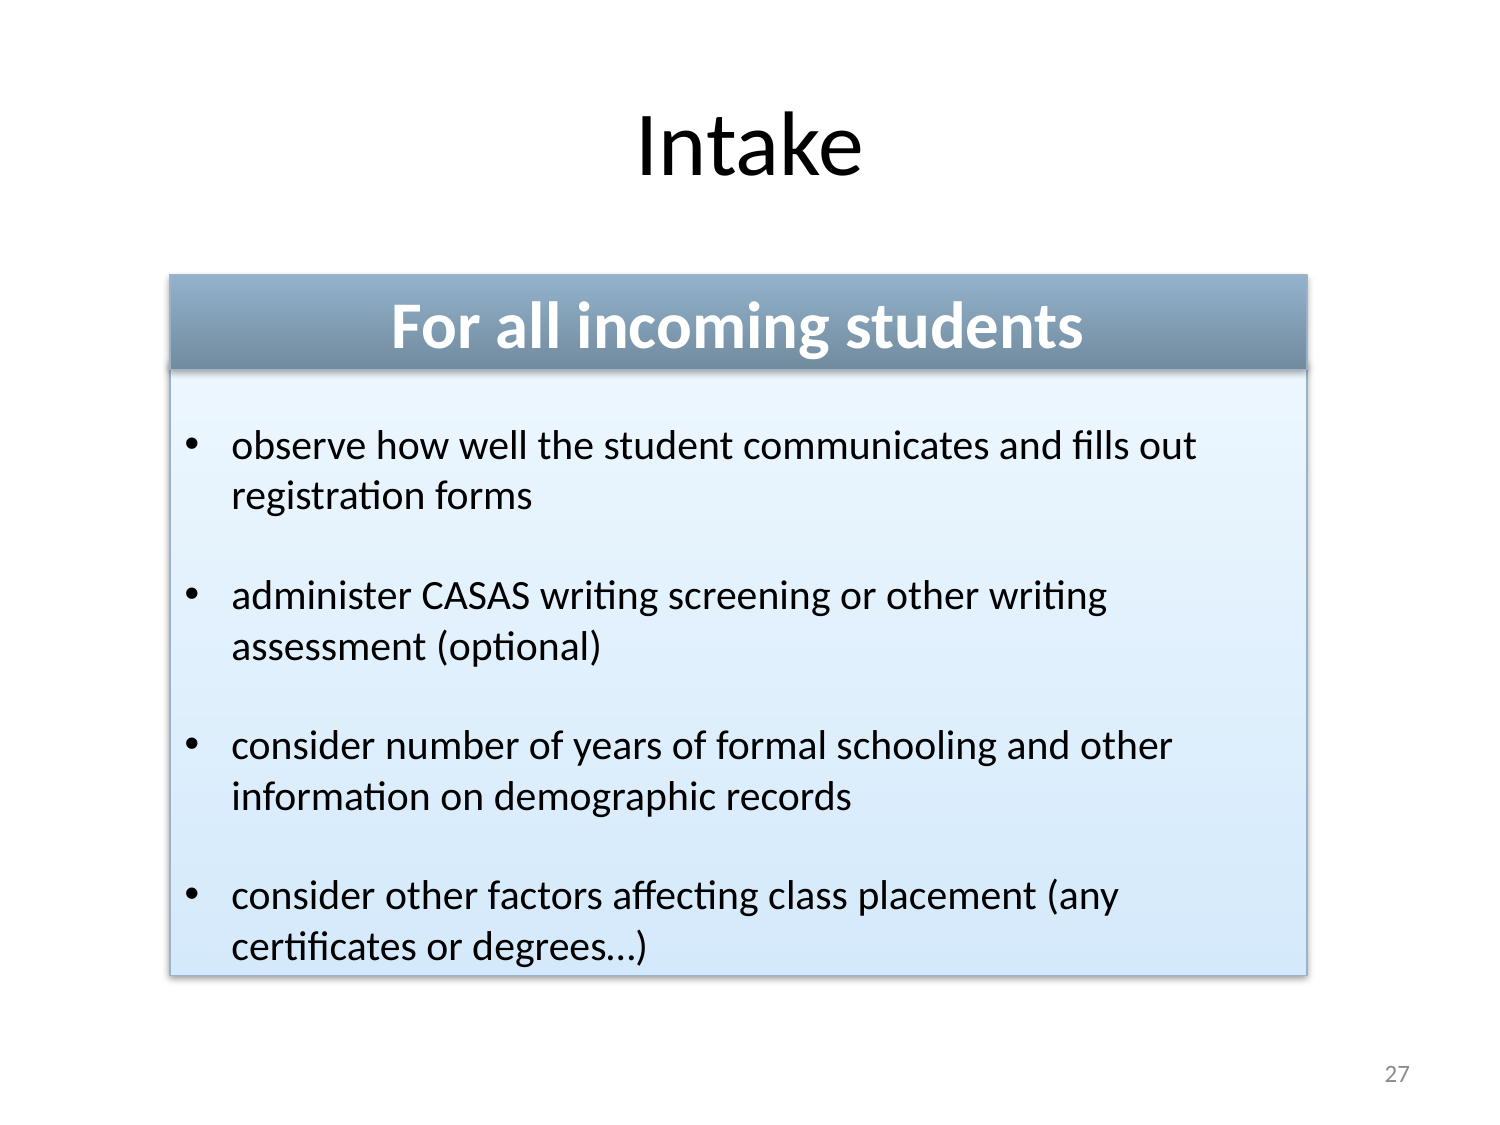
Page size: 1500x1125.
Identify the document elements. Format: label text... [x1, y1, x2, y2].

text_box observe how well the student communicates and fills out registration forms administer CASAS writing screening or other writing assessment (optional) consider number of years of formal schooling and other information on demographic records consider other factors affecting class placement (any certificates or degrees…) [169, 377, 1308, 976]
text_box For all incoming students [169, 274, 1308, 370]
title Intake [75, 45, 1425, 233]
slide_number 27 [1074, 1042, 1425, 1103]
